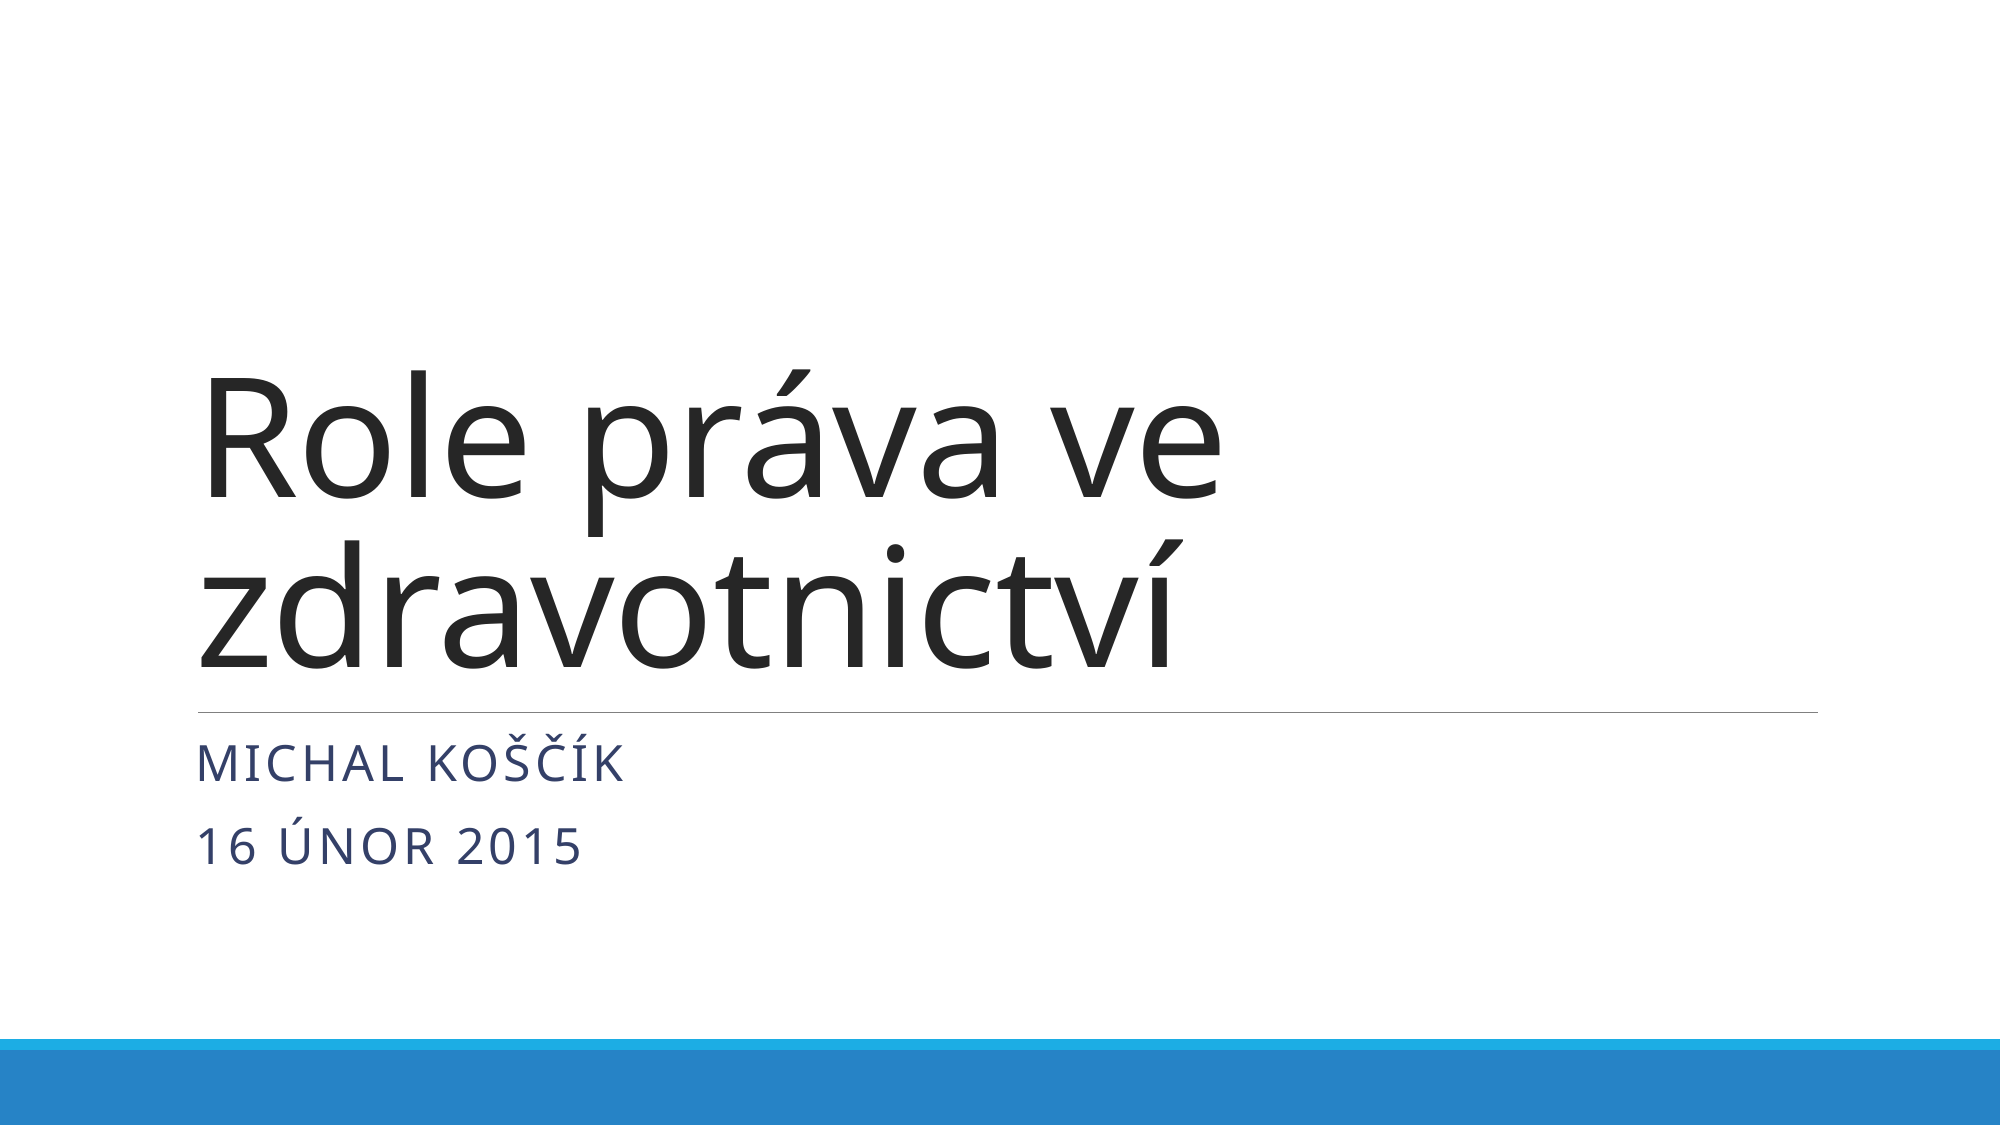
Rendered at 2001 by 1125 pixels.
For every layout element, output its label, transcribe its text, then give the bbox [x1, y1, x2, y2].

subtitle Michal Koščík 16 únor 2015 [180, 730, 1831, 919]
title Role práva ve zdravotnictví [180, 124, 1830, 710]
